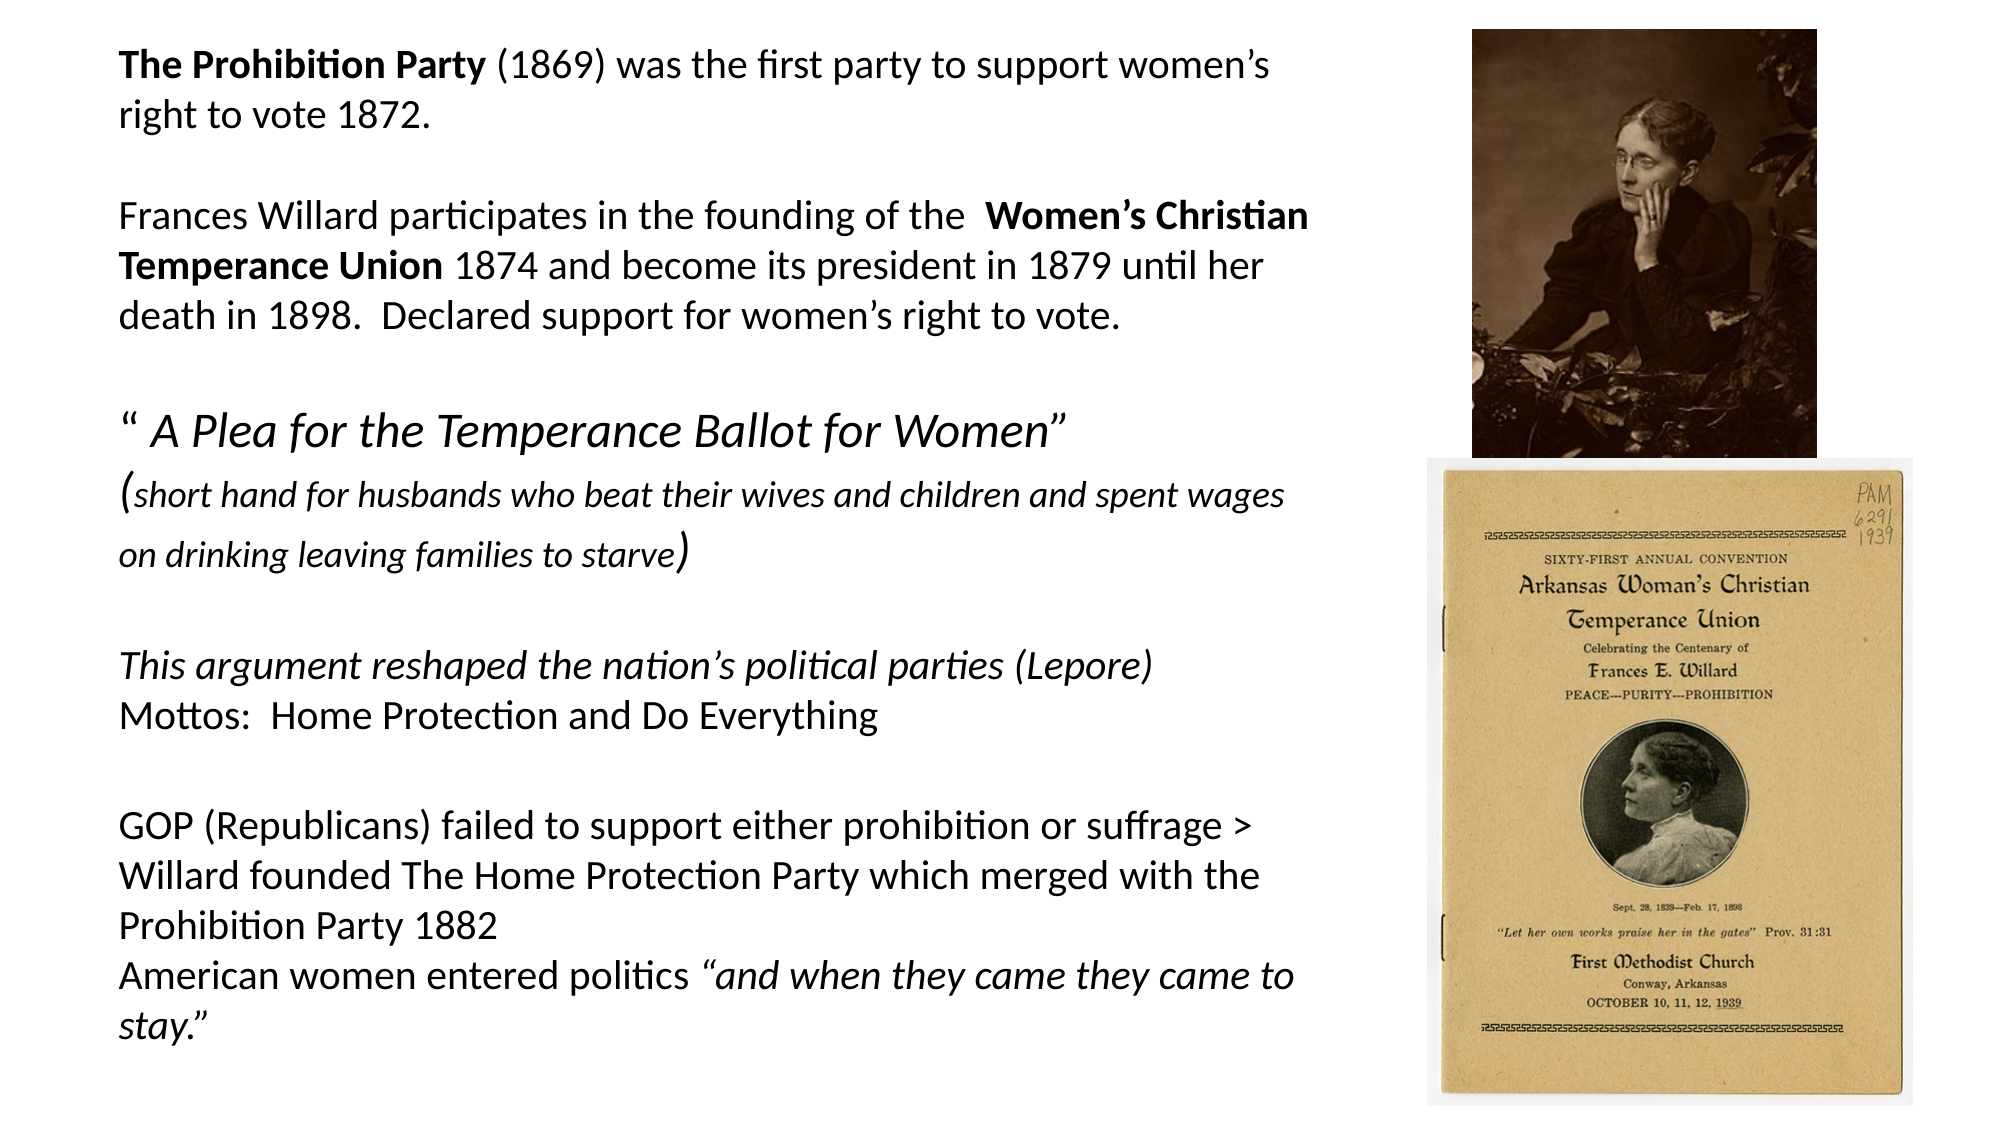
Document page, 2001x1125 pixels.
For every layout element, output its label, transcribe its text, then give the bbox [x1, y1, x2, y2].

picture [1427, 29, 1913, 1106]
text_box The Prohibition Party (1869) was the first party to support women’s right to vote 1872. Frances Willard participates in the founding of the Women’s Christian Temperance Union 1874 and become its president in 1879 until her death in 1898. Declared support for women’s right to vote. “ A Plea for the Temperance Ballot for Women” (short hand for husbands who beat their wives and children and spent wages on drinking leaving families to starve) This argument reshaped the nation’s political parties (Lepore) Mottos: Home Protection and Do Everything GOP (Republicans) failed to support either prohibition or suffrage > Willard founded The Home Protection Party which merged with the Prohibition Party 1882 American women entered politics “and when they came they came to stay.” [103, 29, 1332, 1125]
